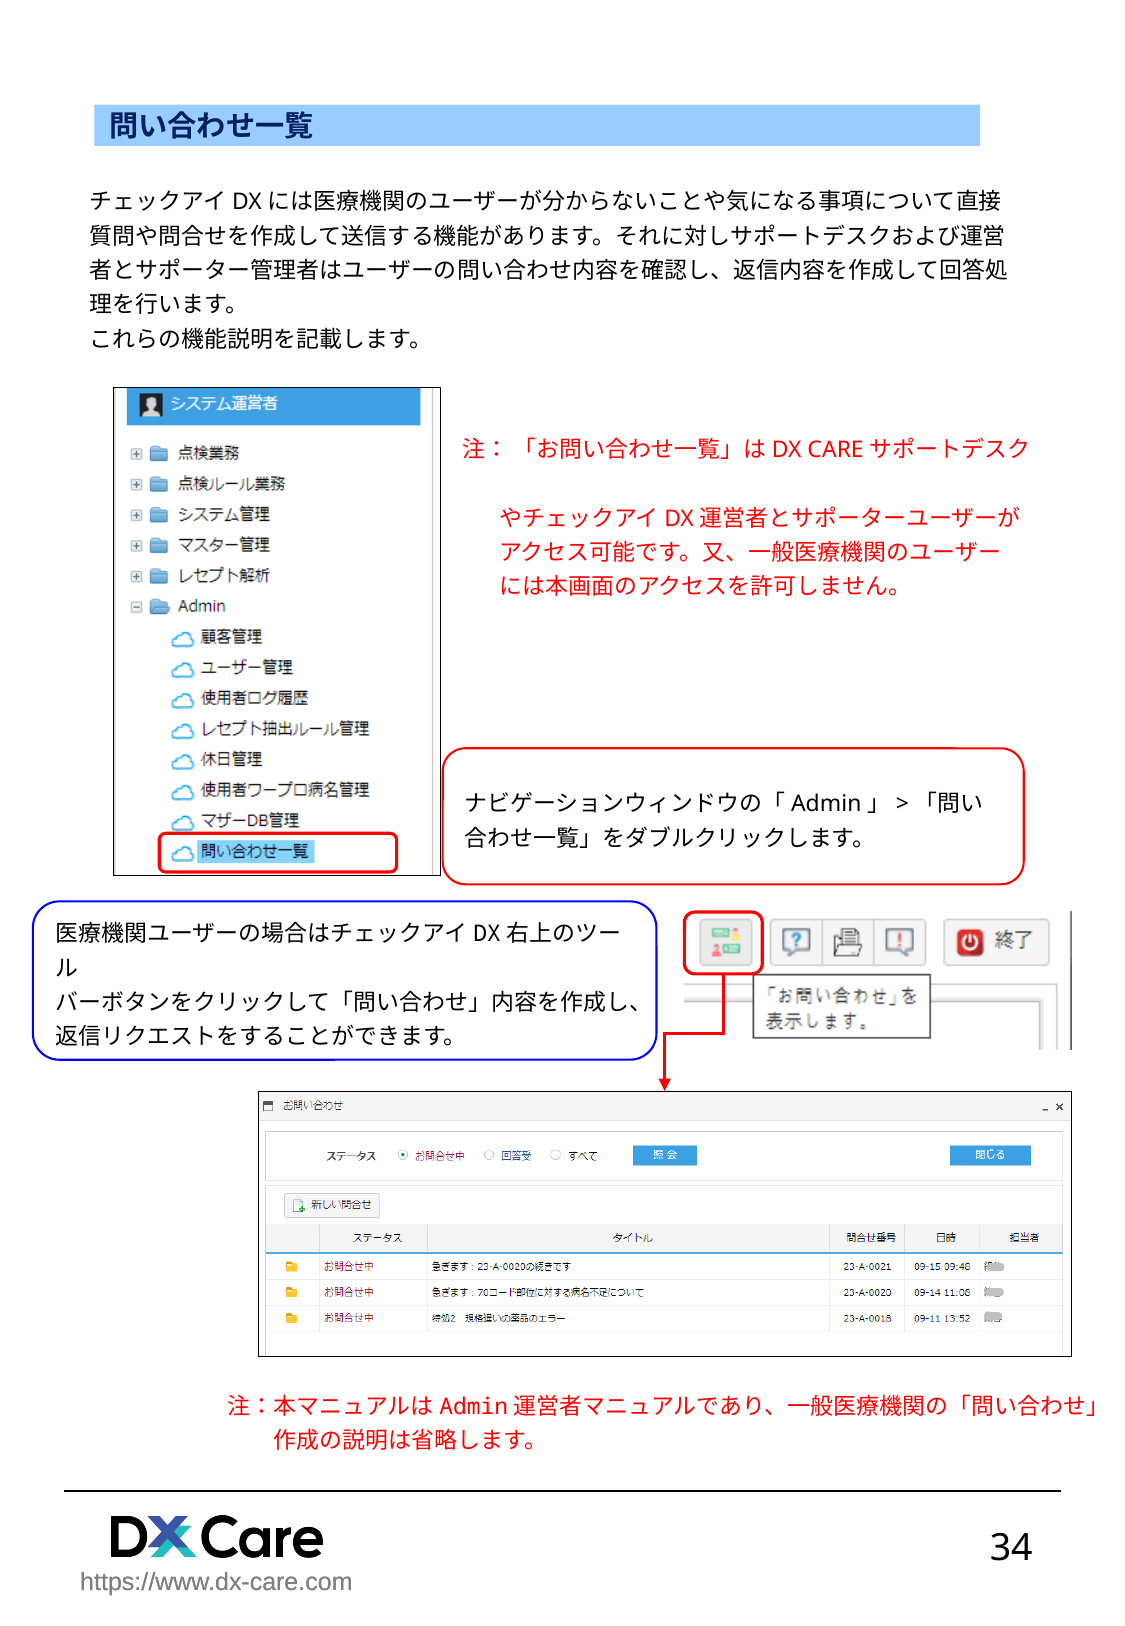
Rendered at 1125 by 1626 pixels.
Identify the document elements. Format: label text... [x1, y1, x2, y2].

picture [112, 386, 441, 877]
text_box 注：本マニュアルはAdmin運営者マニュアルであり、一般医療機関の「問い合わせ」 作成の説明は省略します。 [212, 1377, 1125, 1461]
picture [683, 911, 1073, 1050]
slide_number 221 [794, 1515, 1048, 1602]
picture [257, 1090, 1072, 1357]
picture [111, 1515, 323, 1558]
text_box 医療機関ユーザーの場合はチェックアイDX右上のツール バーボタンをクリックして「問い合わせ」内容を作成し、返信リクエストをすることができます。 [32, 901, 657, 1060]
text_box 注： 「お問い合わせ一覧」はDX CAREサポートデスク やチェックアイDX運営者とサポーターユーザーが アクセス可能です。又、一般医療機関のユーザー には本画面のアクセスを許可しません。 [447, 420, 1048, 607]
text_box 問い合わせ一覧 [93, 103, 982, 147]
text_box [634, 1002, 754, 1063]
text_box チェックアイDXには医療機関のユーザーが分からないことや気になる事項について直接質問や問合せを作成して送信する機能があります。それに対しサポートデスクおよび運営者とサポーター管理者はユーザーの問い合わせ内容を確認し、返信内容を作成して回答処理を行います。 これらの機能説明を記載します。 [75, 172, 1033, 387]
text_box ナビゲーションウィンドウの「Admin」>「問い合わせ一覧」をダブルクリックします。 [441, 746, 1026, 886]
